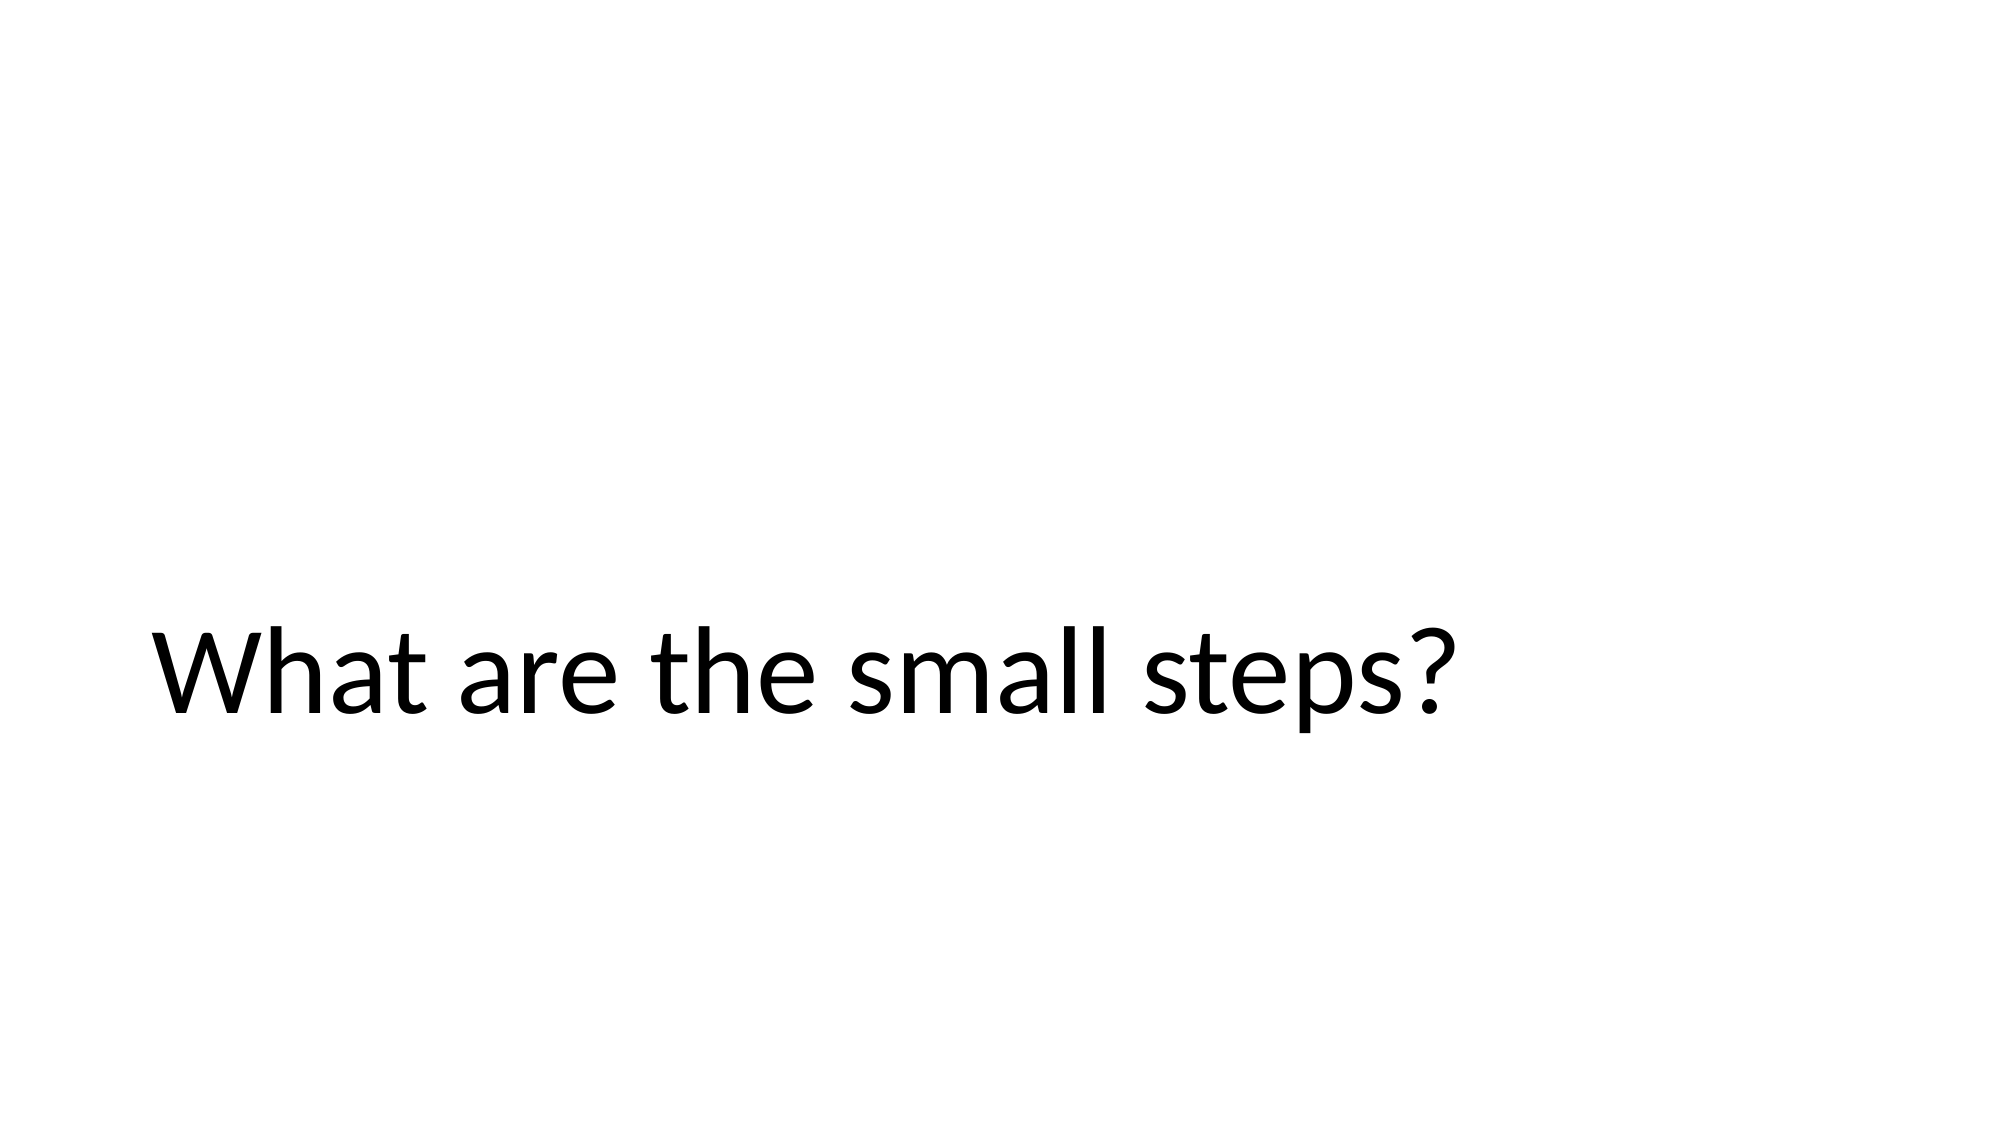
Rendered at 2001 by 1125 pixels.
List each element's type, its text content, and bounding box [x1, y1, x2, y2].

title What are the small steps? [136, 280, 1862, 749]
